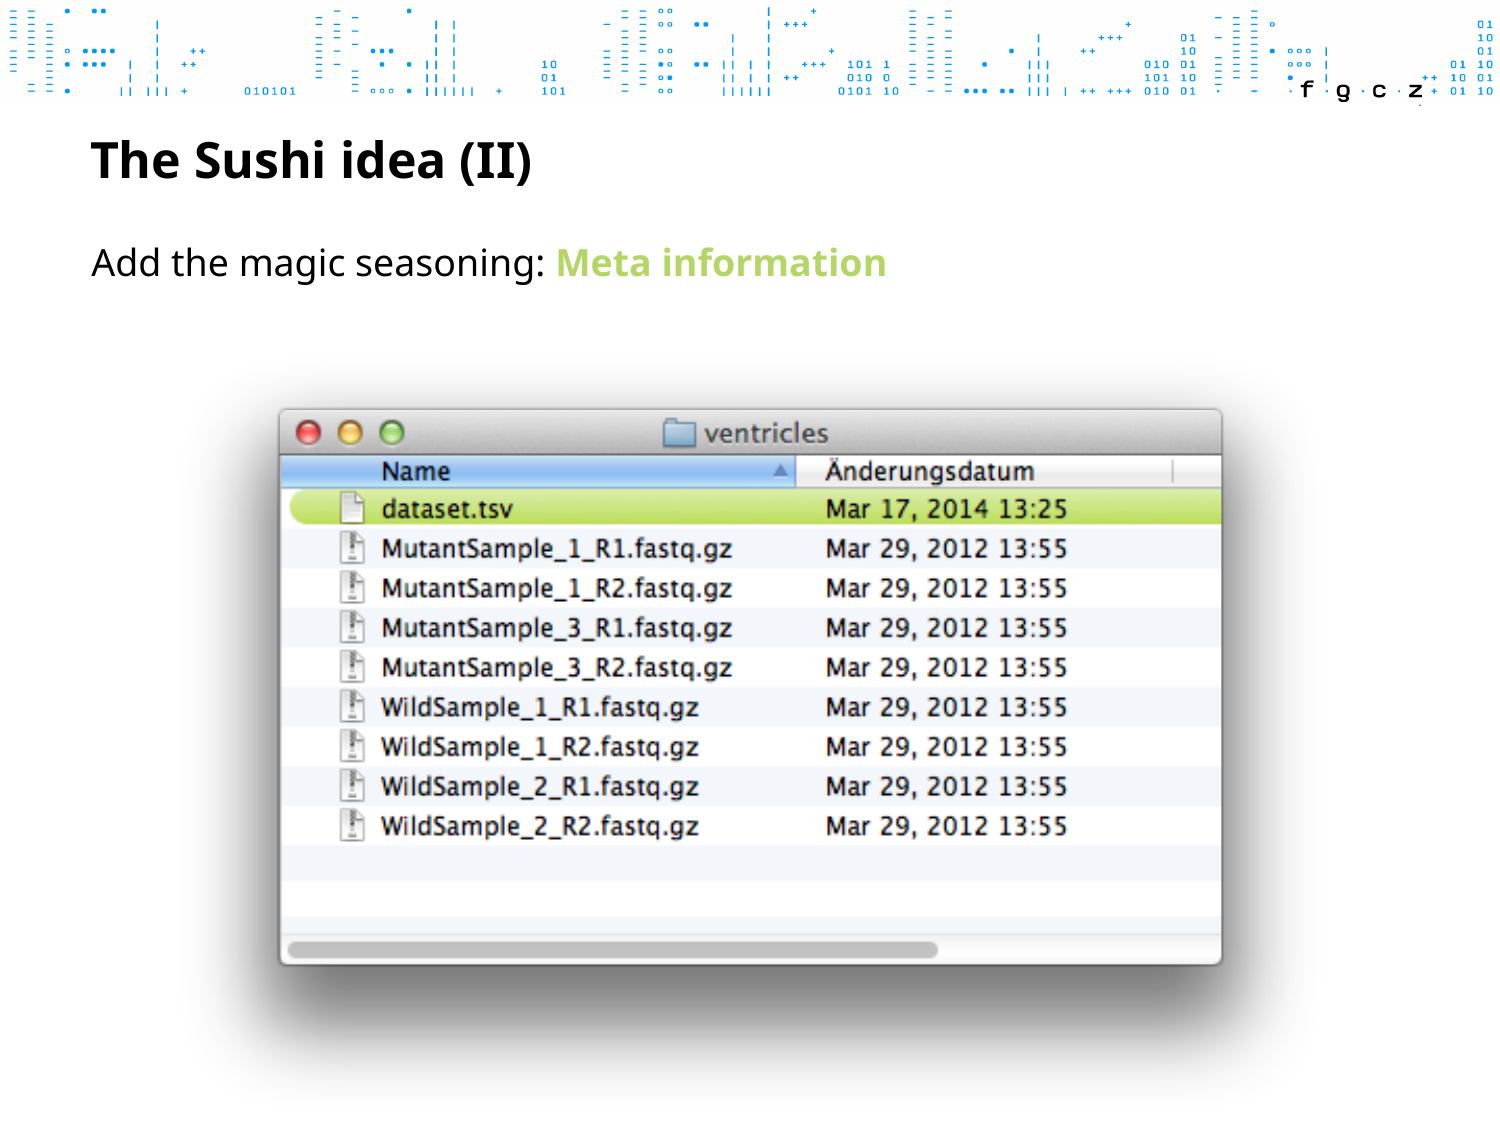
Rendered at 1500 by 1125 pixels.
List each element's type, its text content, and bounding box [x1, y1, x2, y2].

picture [161, 337, 1341, 1125]
text_box Add the magic seasoning: Meta information [76, 231, 1317, 292]
picture [0, 0, 1500, 106]
title The Sushi idea (II) [75, 121, 1425, 197]
